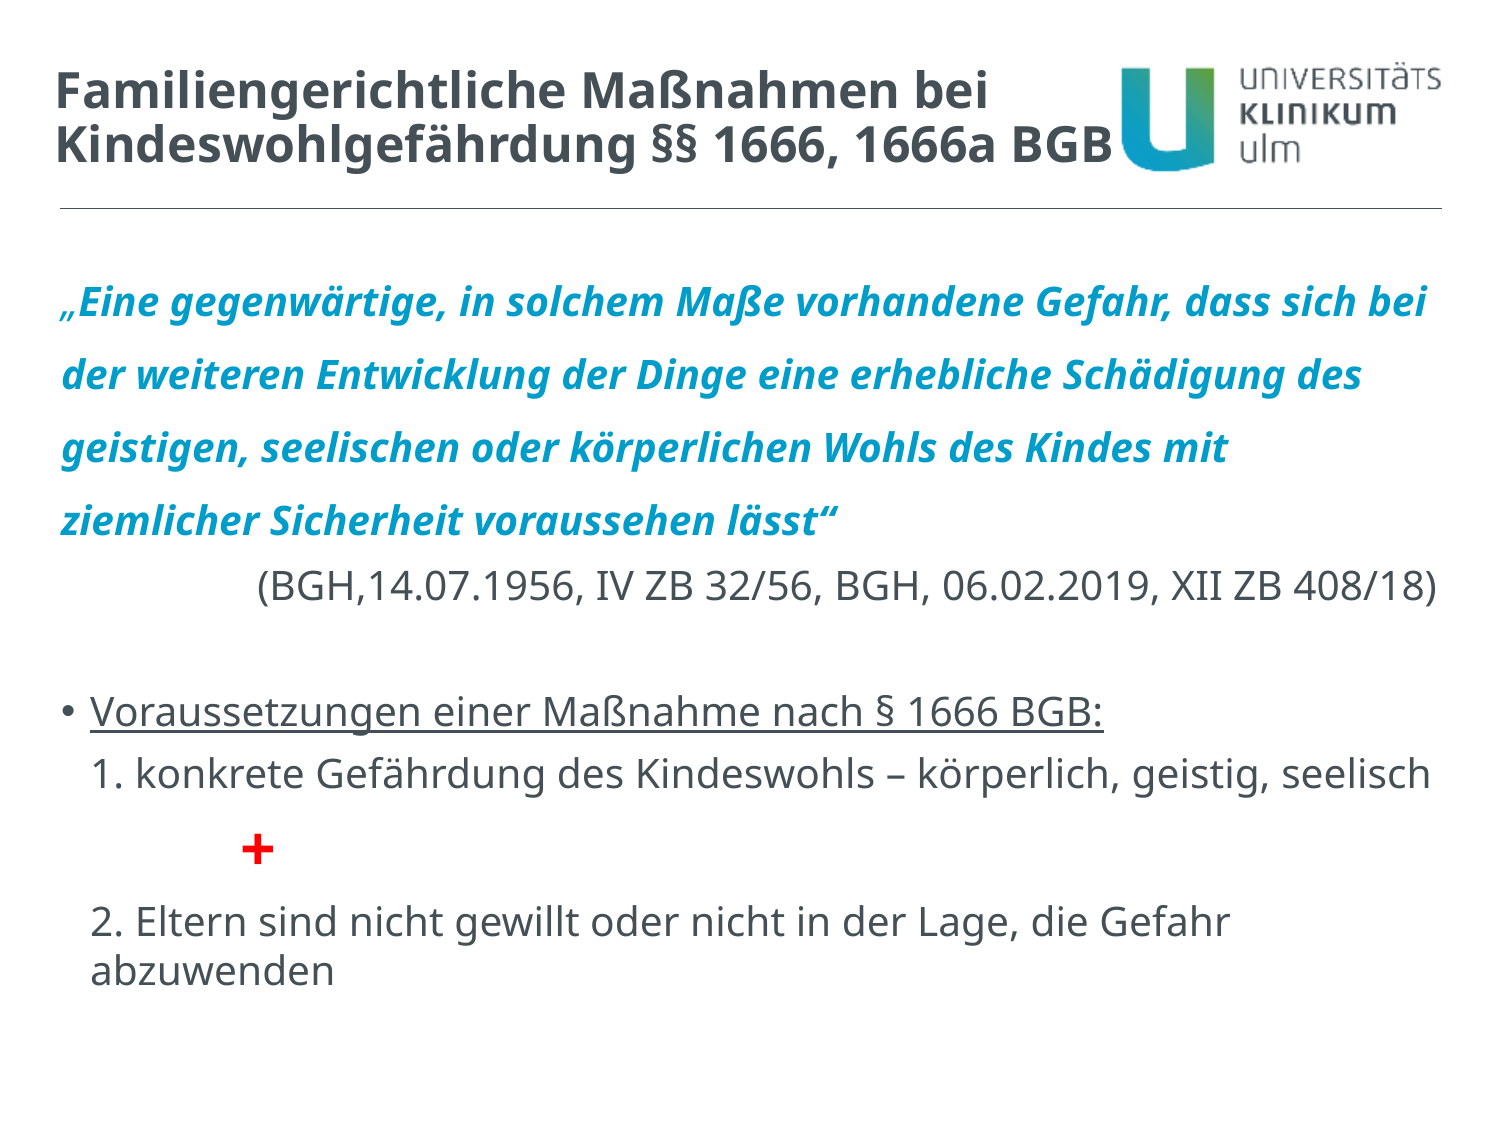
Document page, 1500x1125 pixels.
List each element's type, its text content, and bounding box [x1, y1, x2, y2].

title Familiengerichtliche Maßnahmen bei Kindeswohlgefährdung §§ 1666, 1666a BGB [54, 40, 1149, 182]
list „Eine gegenwärtige, in solchem Maße vorhandene Gefahr, dass sich bei der weiteren Entwicklung der Dinge eine erhebliche Schädigung des geistigen, seelischen oder körperlichen Wohls des Kindes mit ziemlicher Sicherheit voraussehen lässt“ (BGH,14.07.1956, IV ZB 32/56, BGH, 06.02.2019, XII ZB 408/18) Voraussetzungen einer Maßnahme nach § 1666 BGB: 1. konkrete Gefährdung des Kindeswohls – körperlich, geistig, seelisch + 2. Eltern sind nicht gewillt oder nicht in der Lage, die Gefahr abzuwenden [61, 244, 1439, 1011]
picture [1149, 61, 1444, 173]
